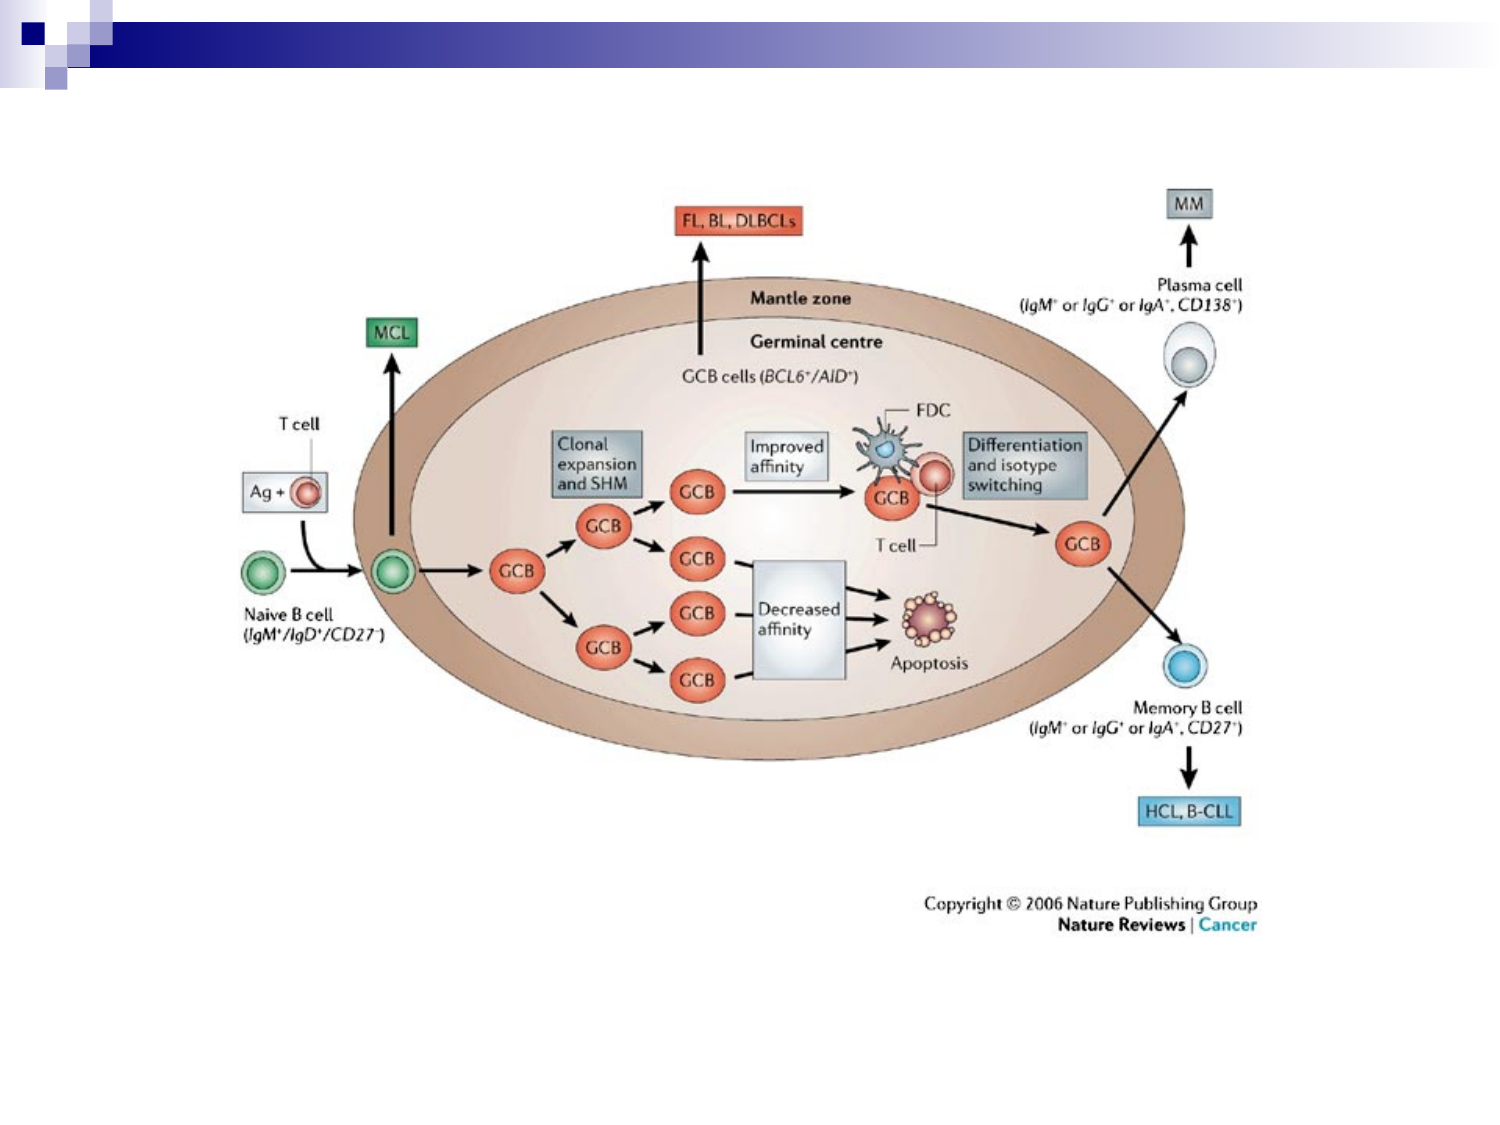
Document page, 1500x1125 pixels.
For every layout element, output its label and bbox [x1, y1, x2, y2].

picture [237, 186, 1262, 939]
